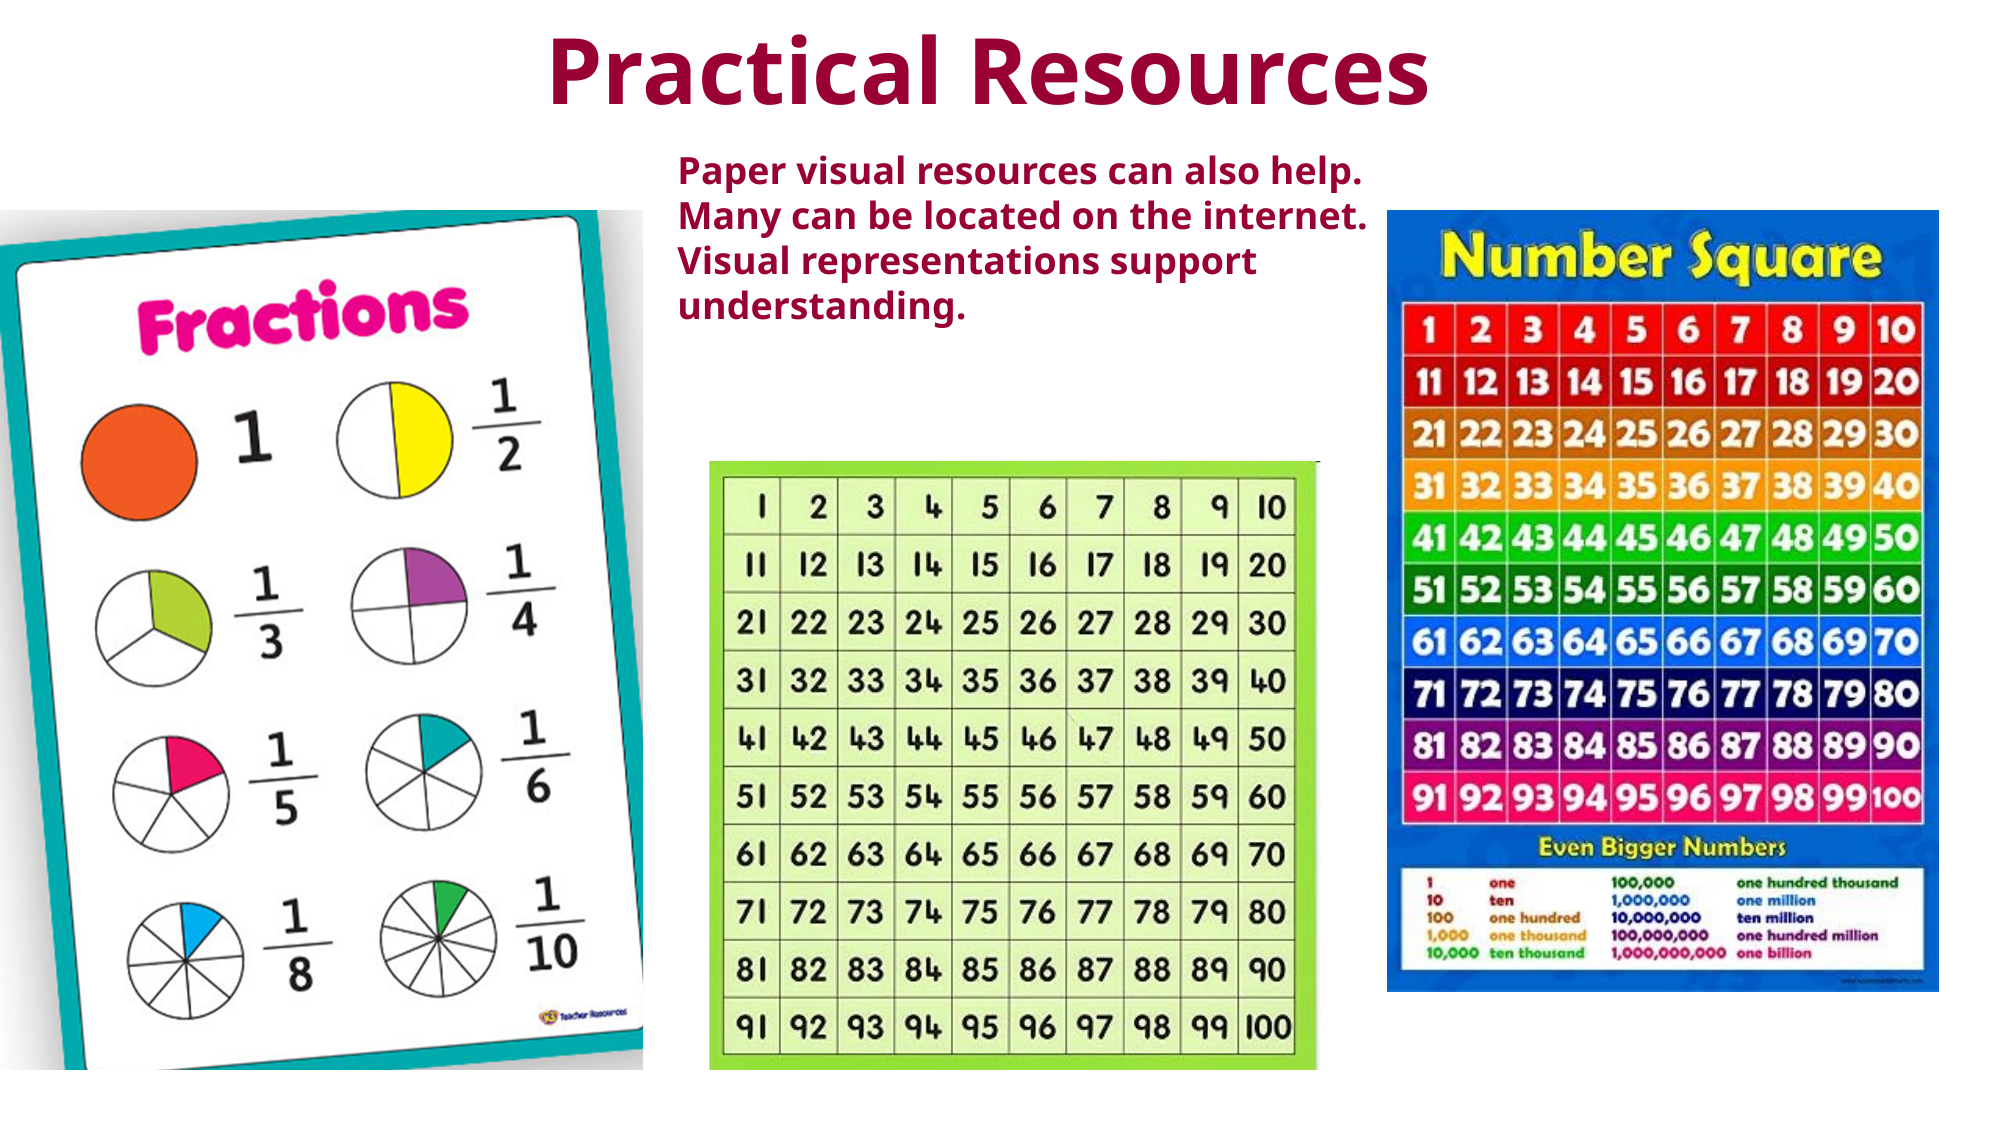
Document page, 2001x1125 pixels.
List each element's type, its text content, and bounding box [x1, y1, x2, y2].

picture [1386, 210, 1940, 993]
picture [708, 460, 1321, 1070]
picture [0, 210, 644, 1070]
text_box Paper visual resources can also help. Many can be located on the internet. Visual representations support understanding. [662, 139, 1664, 335]
text_box Practical Resources [530, 5, 1531, 131]
